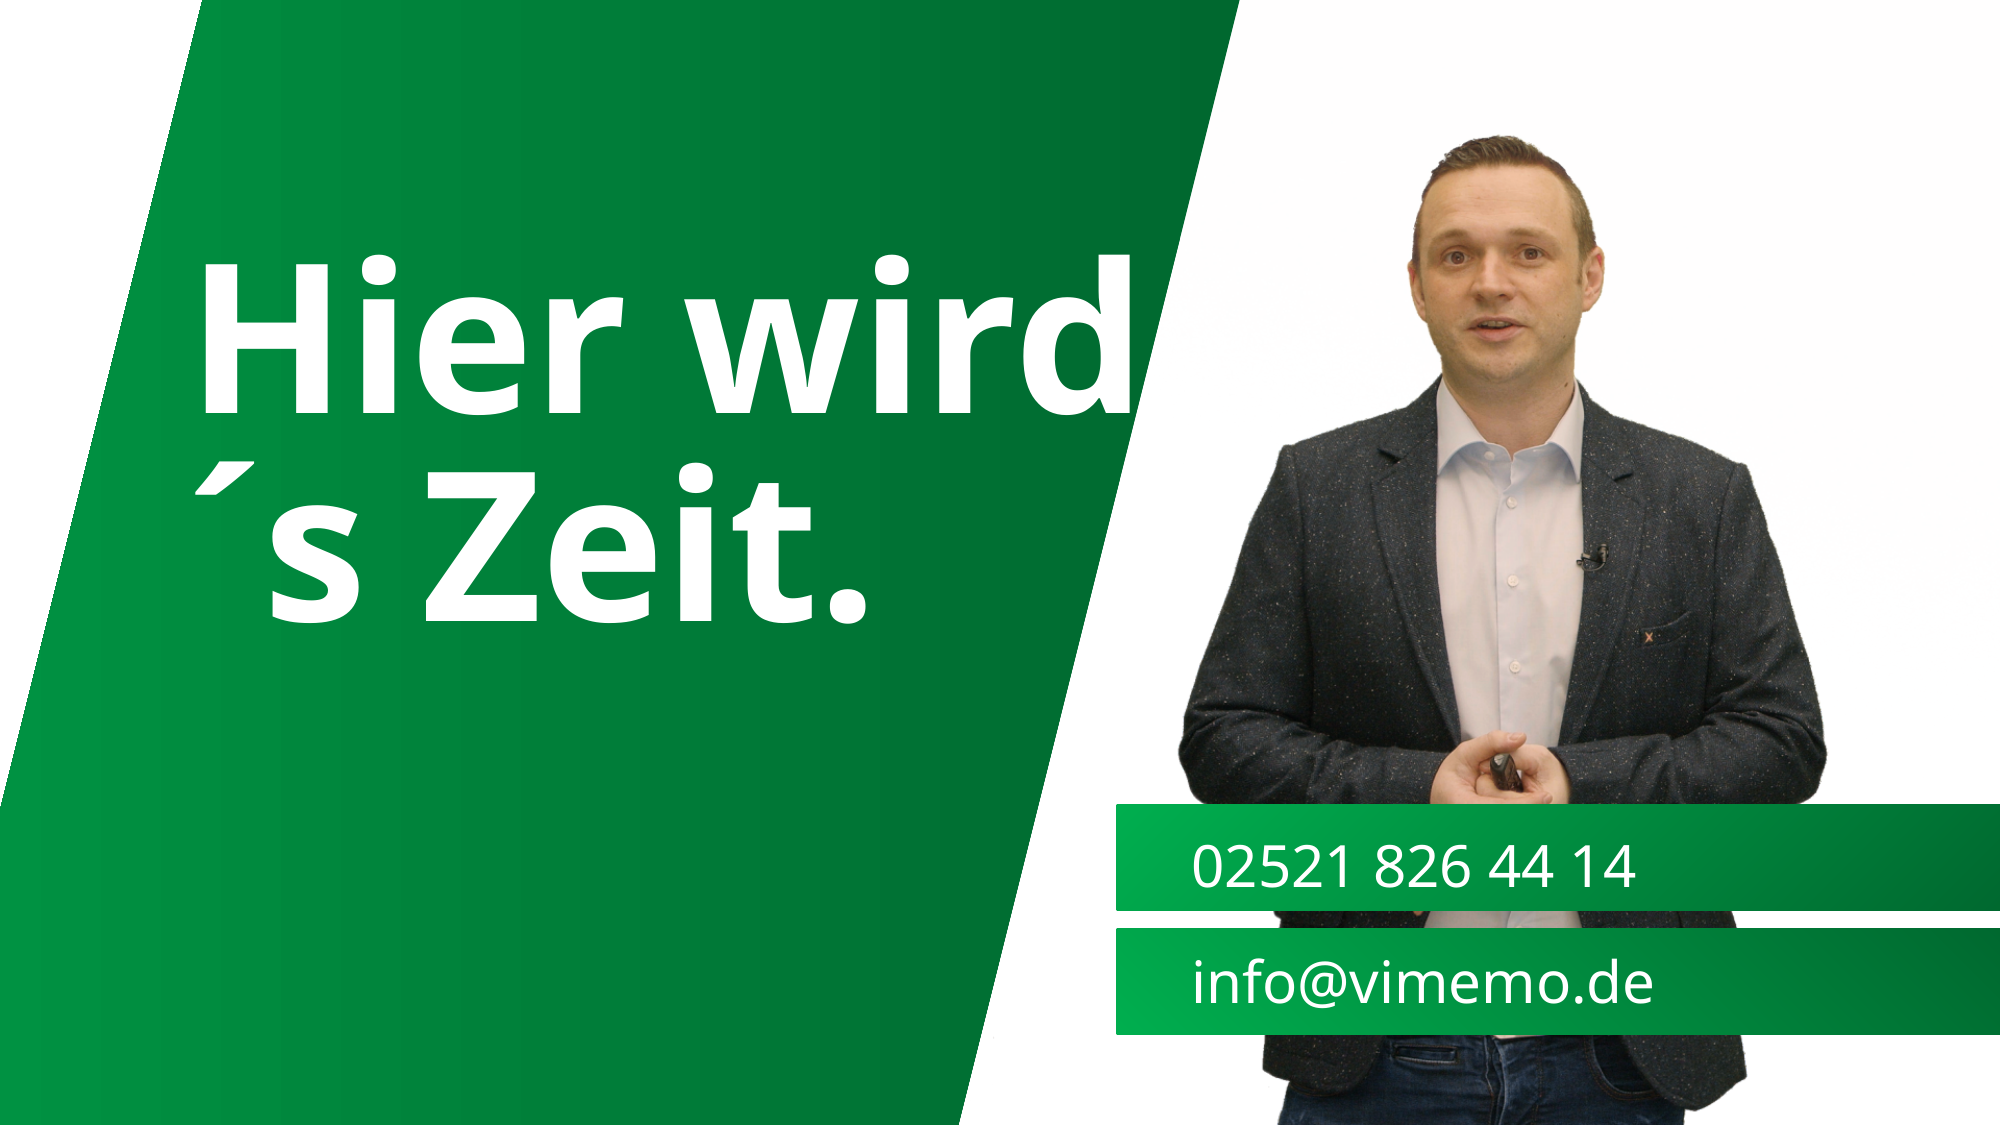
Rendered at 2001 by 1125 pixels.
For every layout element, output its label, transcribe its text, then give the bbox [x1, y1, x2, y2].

picture [894, 0, 2000, 1125]
text_box [0, 0, 894, 1125]
text_box Hier wird´s Zeit. [173, 239, 894, 671]
